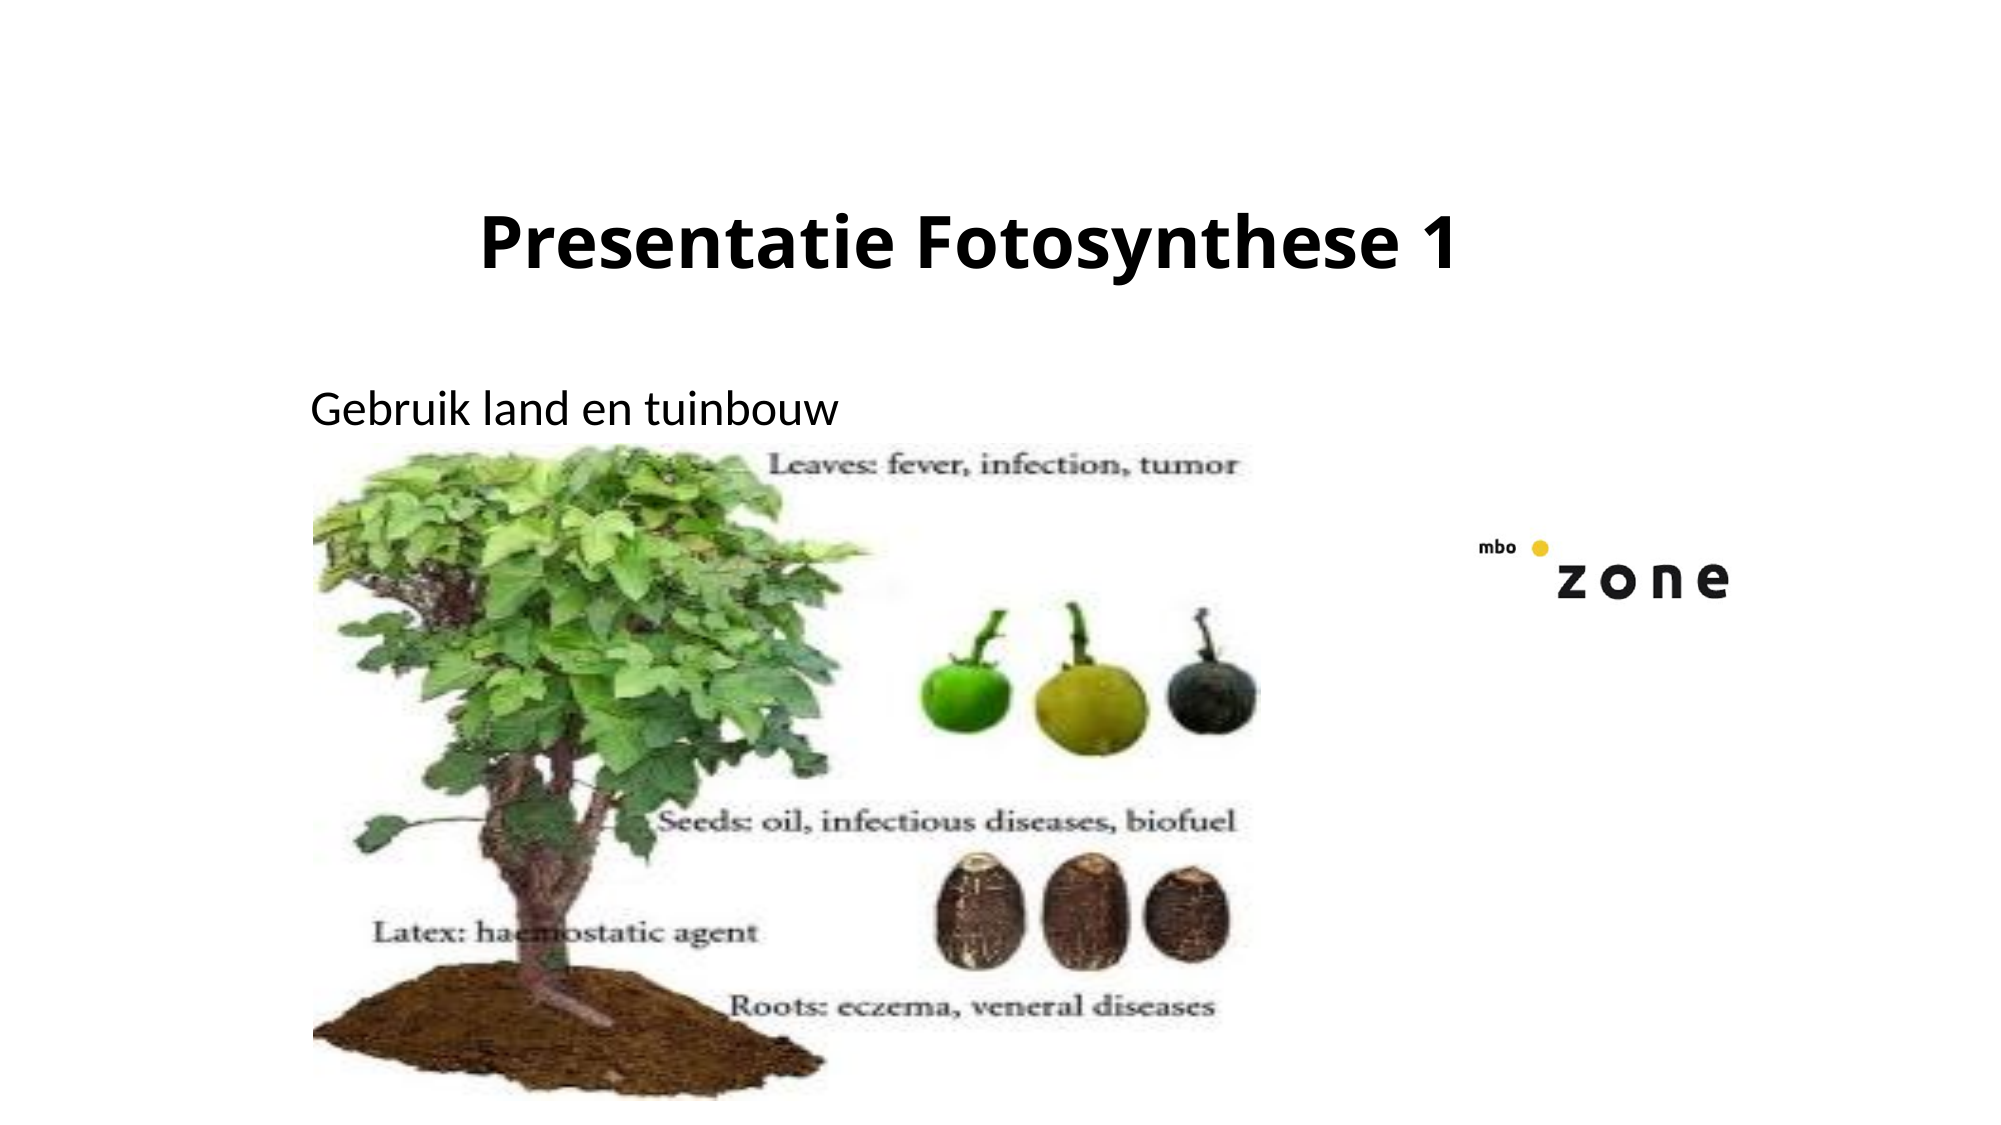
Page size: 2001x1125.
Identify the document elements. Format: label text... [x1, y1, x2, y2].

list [1461, 496, 1750, 629]
text_box Gebruik land en tuinbouw [295, 368, 1452, 443]
picture [312, 443, 1261, 1101]
title Presentatie Fotosynthese 1 [434, 174, 1507, 315]
